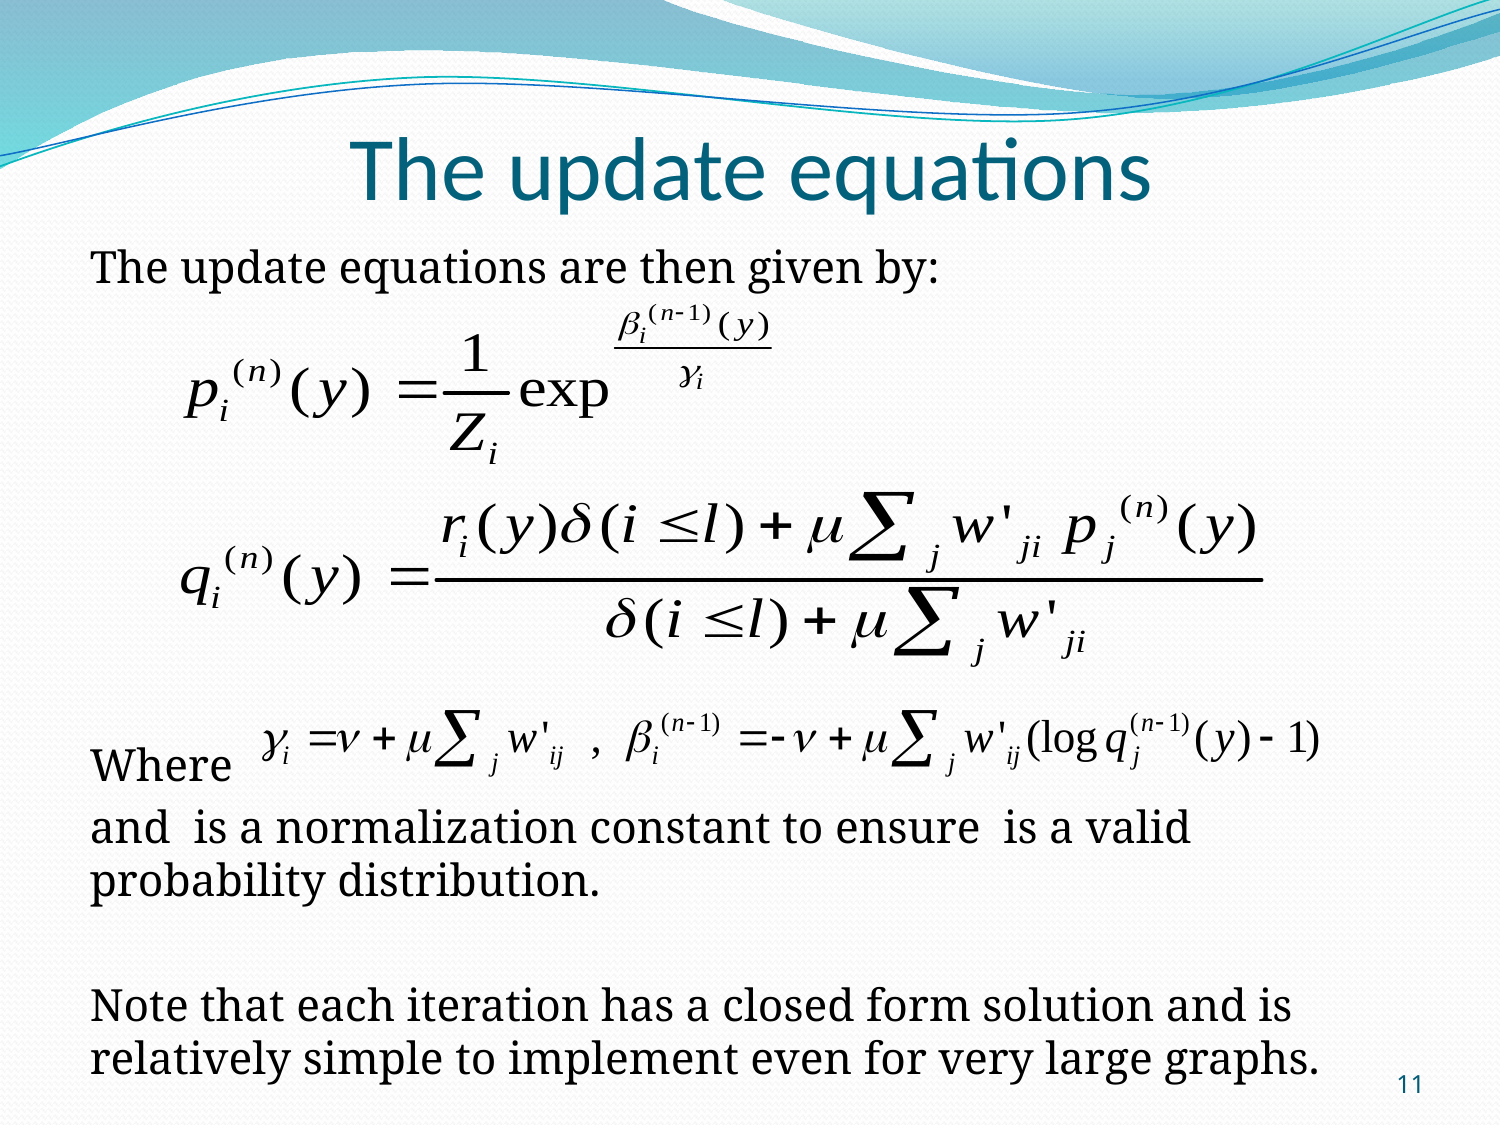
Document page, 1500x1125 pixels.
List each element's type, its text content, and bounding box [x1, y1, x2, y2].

title The update equations [76, 101, 1427, 219]
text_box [253, 702, 1328, 788]
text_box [169, 289, 1276, 681]
slide_number 11 [1299, 1042, 1425, 1103]
